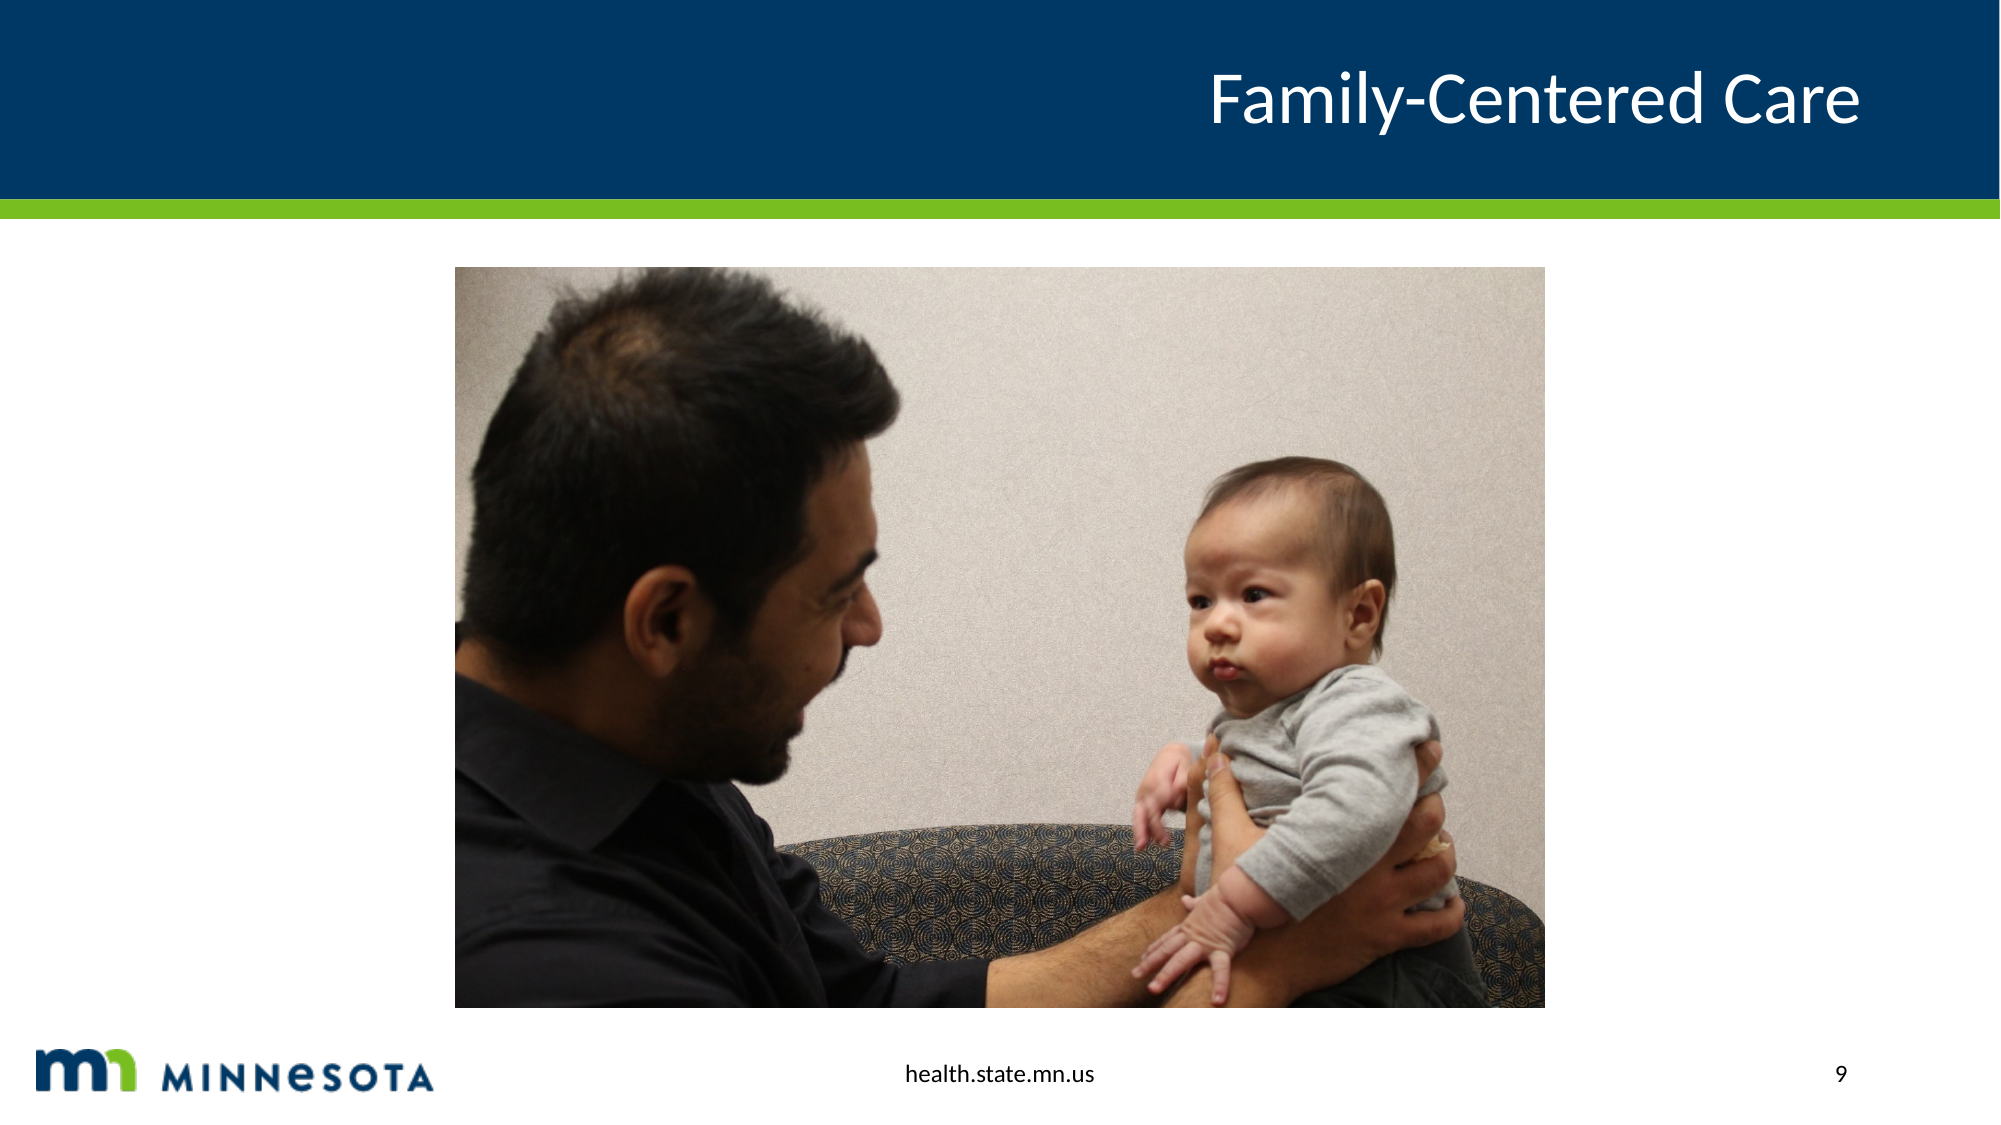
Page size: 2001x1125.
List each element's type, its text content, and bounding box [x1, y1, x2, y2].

slide_number 9 [1622, 1042, 1863, 1103]
footer health.state.mn.us [541, 1042, 1459, 1103]
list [455, 266, 1545, 1008]
picture [36, 1049, 435, 1093]
title Family-Centered Care [137, 0, 1863, 200]
